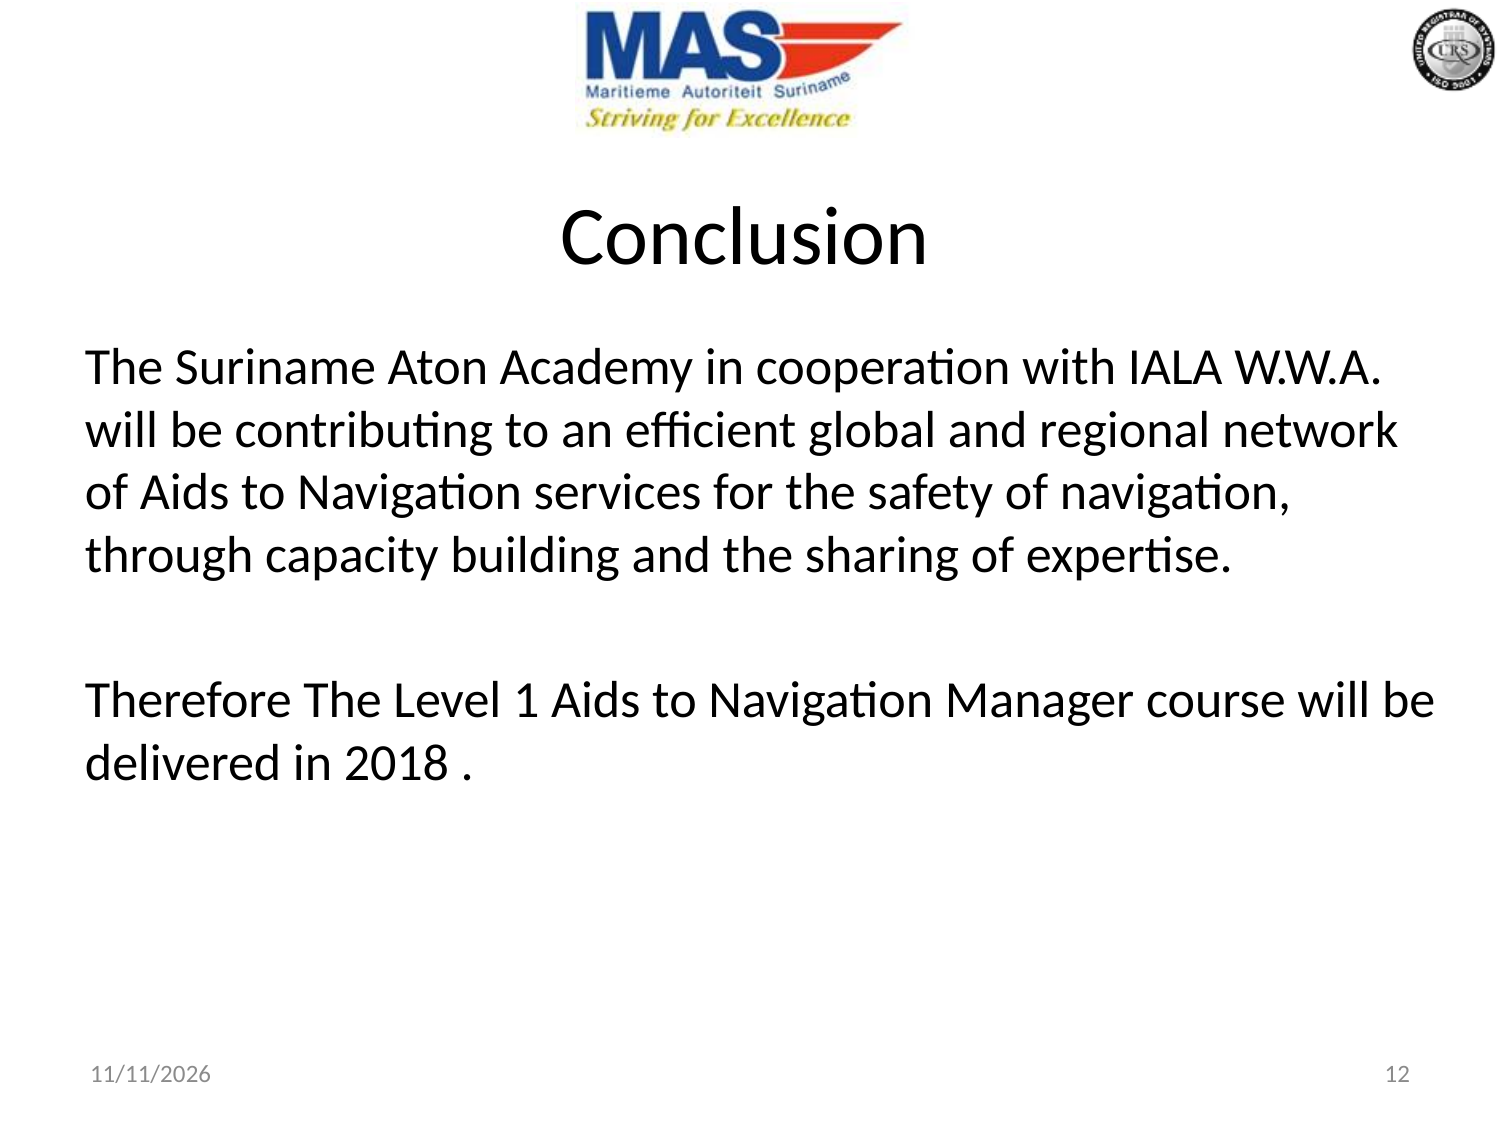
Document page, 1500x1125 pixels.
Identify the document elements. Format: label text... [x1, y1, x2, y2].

picture [574, 2, 916, 138]
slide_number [75, 1042, 425, 1103]
slide_number 12 [1074, 1042, 1425, 1103]
list The Suriname Aton Academy in cooperation with IALA W.W.A. will be contributing to an efficient global and regional network of Aids to Navigation services for the safety of navigation, through capacity building and the sharing of expertise. Therefore The Level 1 Aids to Navigation Manager course will be delivered in 2018 . [69, 324, 1454, 1068]
title Conclusion [69, 137, 1420, 324]
picture [1405, 2, 1500, 97]
